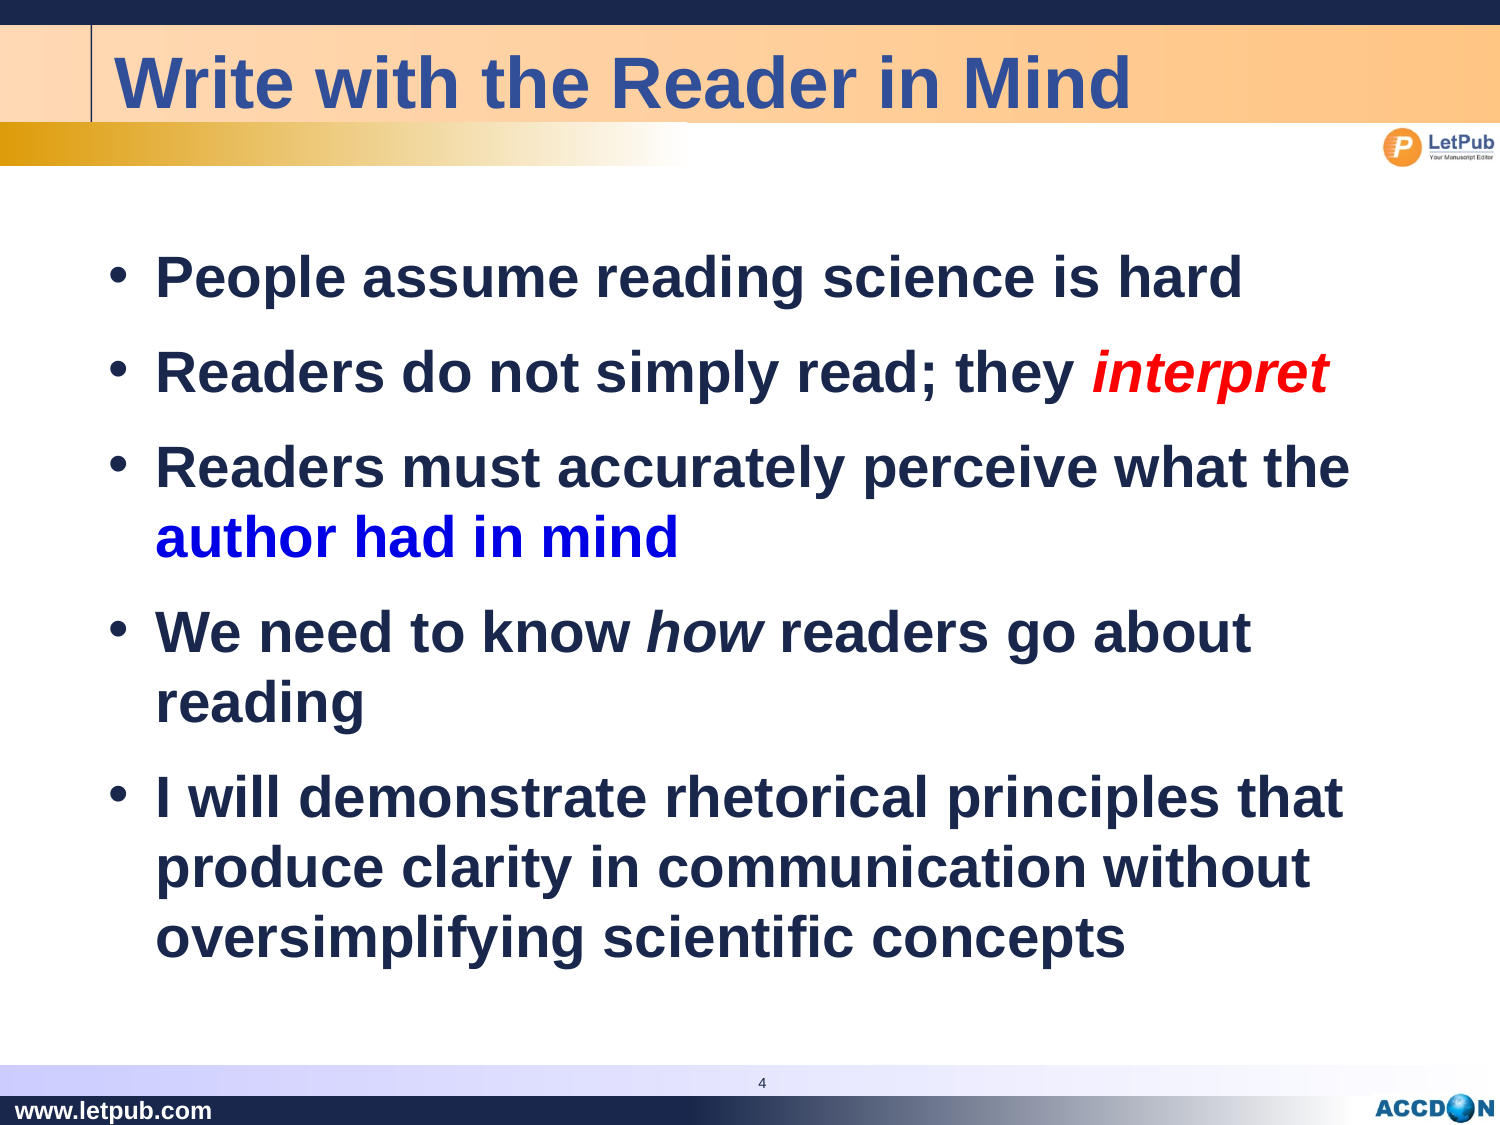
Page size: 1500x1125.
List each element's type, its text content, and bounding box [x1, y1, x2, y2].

slide_number 4 [718, 1065, 782, 1096]
text_box People assume reading science is hard Readers do not simply read; they interpret Readers must accurately perceive what the author had in mind We need to know how readers go about reading I will demonstrate rhetorical principles that produce clarity in communication without oversimplifying scientific concepts [94, 231, 1440, 977]
picture [1382, 123, 1500, 169]
picture [1371, 1093, 1497, 1124]
text_box Write with the Reader in Mind [99, 27, 1149, 131]
